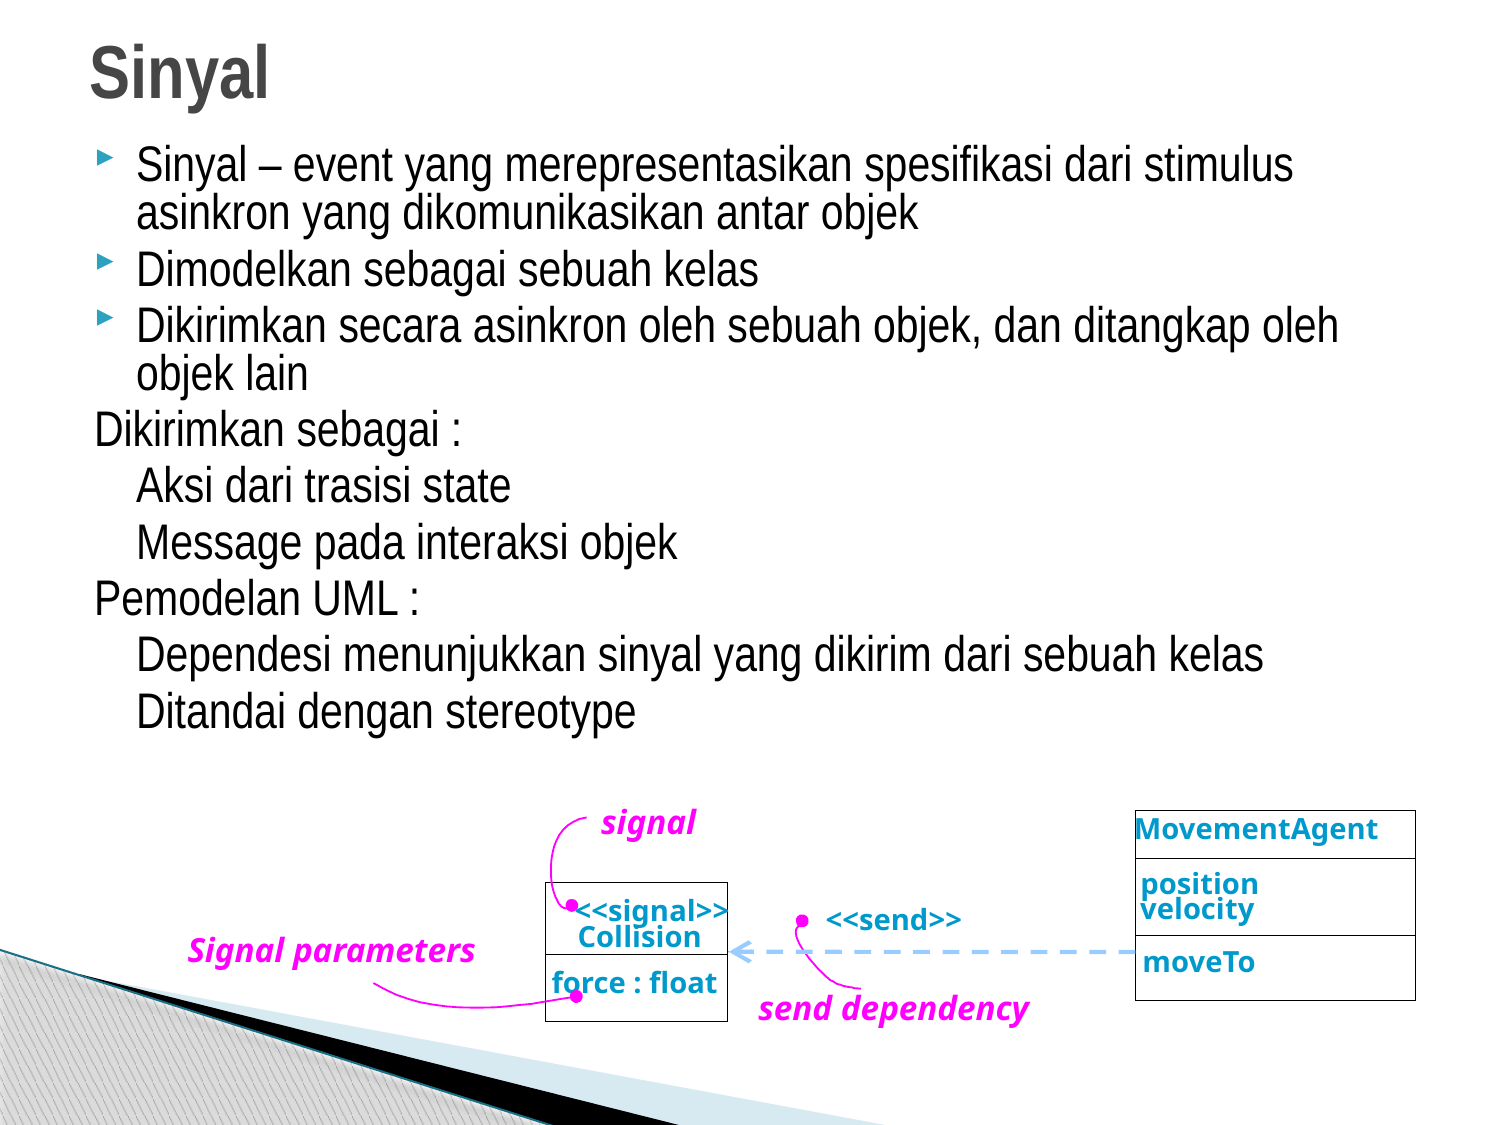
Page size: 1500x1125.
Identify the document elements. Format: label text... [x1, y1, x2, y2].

title Sinyal [75, 0, 1425, 163]
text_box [187, 801, 1416, 1028]
list Sinyal – event yang merepresentasikan spesifikasi dari stimulus asinkron yang dikomunikasikan antar objek Dimodelkan sebagai sebuah kelas Dikirimkan secara asinkron oleh sebuah objek, dan ditangkap oleh objek lain Dikirimkan sebagai : Aksi dari trasisi state Message pada interaksi objek Pemodelan UML : Dependesi menunjukkan sinyal yang dikirim dari sebuah kelas Ditandai dengan stereotype [61, 136, 1412, 837]
